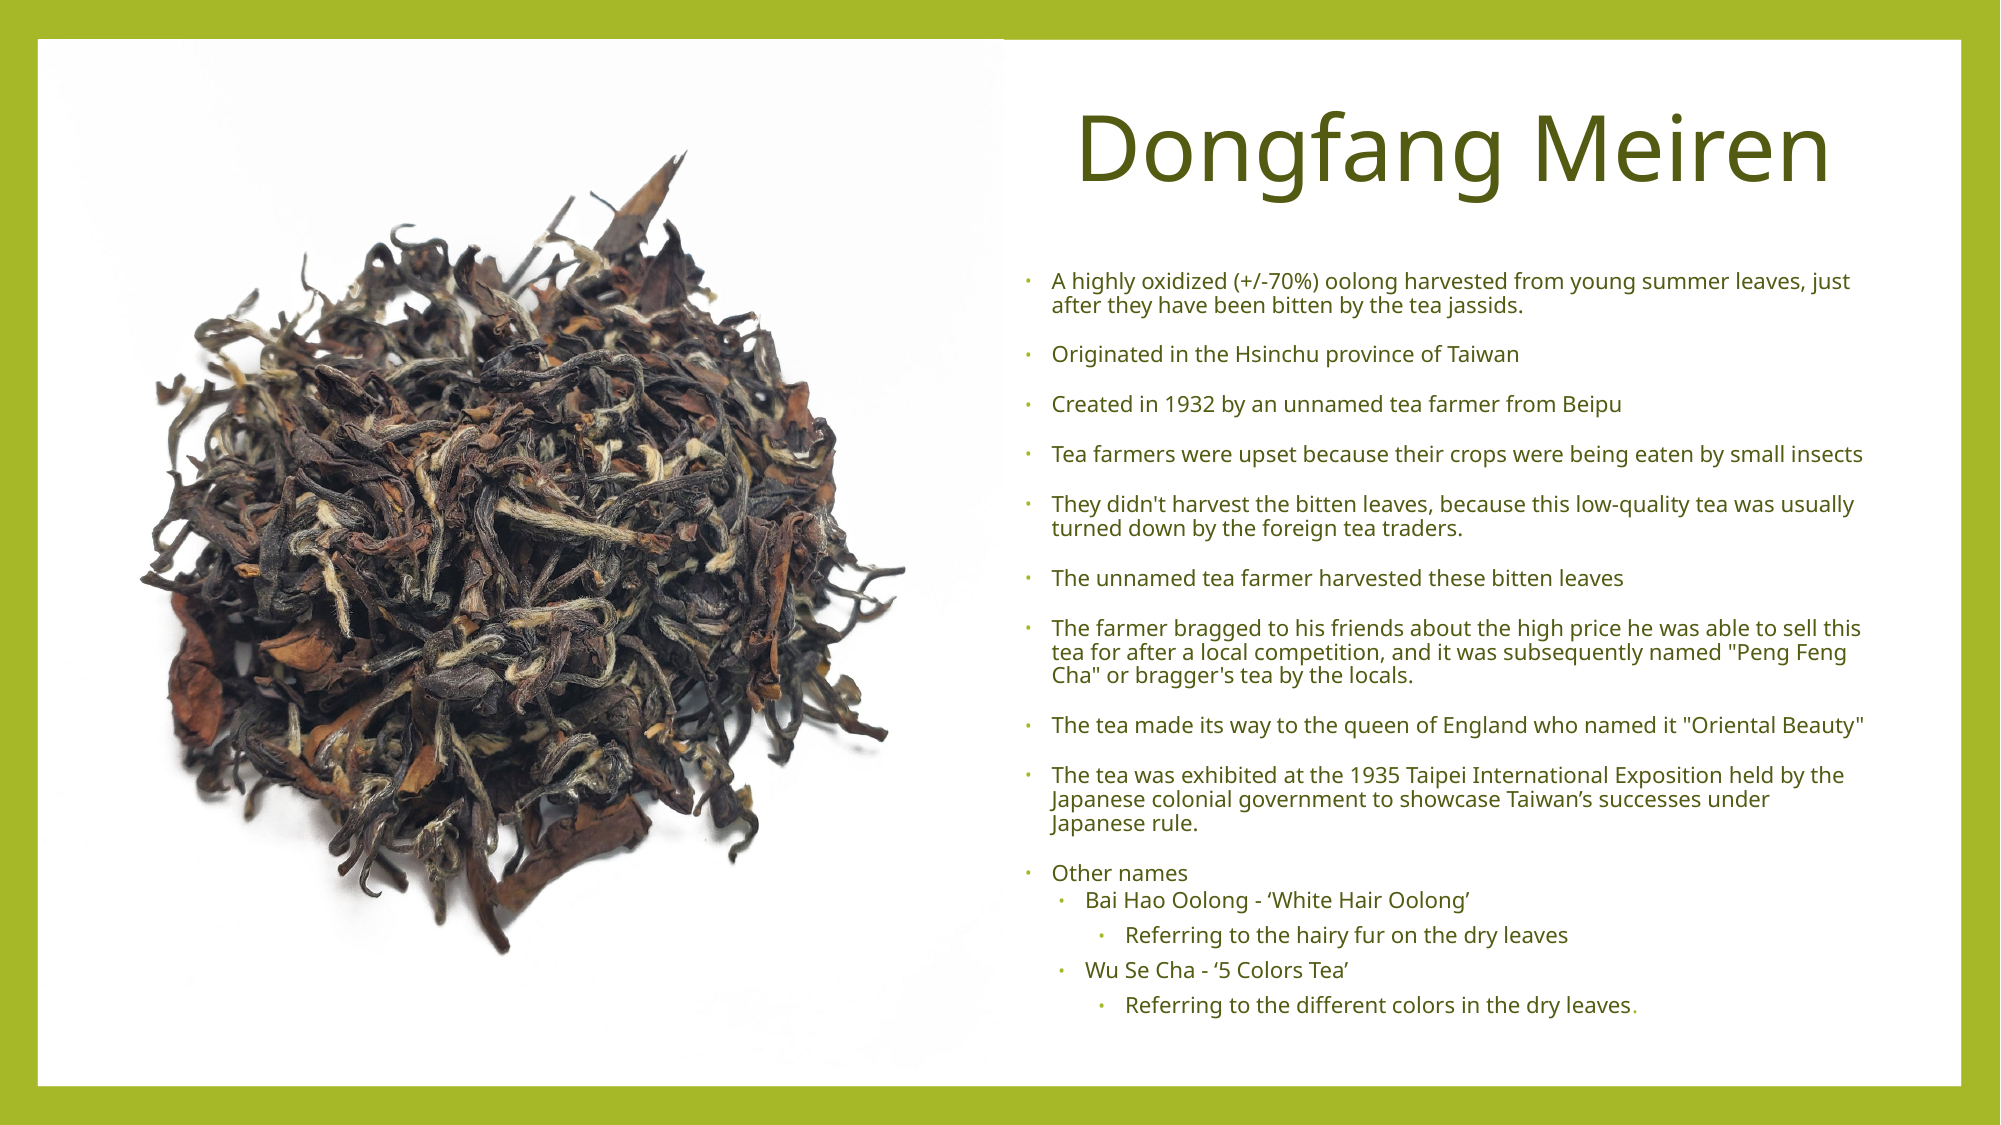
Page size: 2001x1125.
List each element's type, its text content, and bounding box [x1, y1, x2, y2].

title Dongfang Meiren [1014, 40, 1895, 263]
list A highly oxidized (+/-70%) oolong harvested from young summer leaves, just after they have been bitten by the tea jassids. Originated in the Hsinchu province of Taiwan Created in 1932 by an unnamed tea farmer from Beipu Tea farmers were upset because their crops were being eaten by small insects They didn't harvest the bitten leaves, because this low-quality tea was usually turned down by the foreign tea traders. The unnamed tea farmer harvested these bitten leaves The farmer bragged to his friends about the high price he was able to sell this tea for after a local competition, and it was subsequently named "Peng Feng Cha" or bragger's tea by the locals. The tea made its way to the queen of England who named it "Oriental Beauty" The tea was exhibited at the 1935 Taipei International Exposition held by the Japanese colonial government to showcase Taiwan’s successes under Japanese rule. Other names Bai Hao Oolong - ‘White Hair Oolong’ Referring to the hairy fur on the dry leaves Wu Se Cha - ‘5 Colors Tea’ Referring to the different colors in the dry leaves. [1008, 262, 1884, 1069]
text_box [36, 38, 1963, 1088]
picture [38, 39, 1004, 1069]
